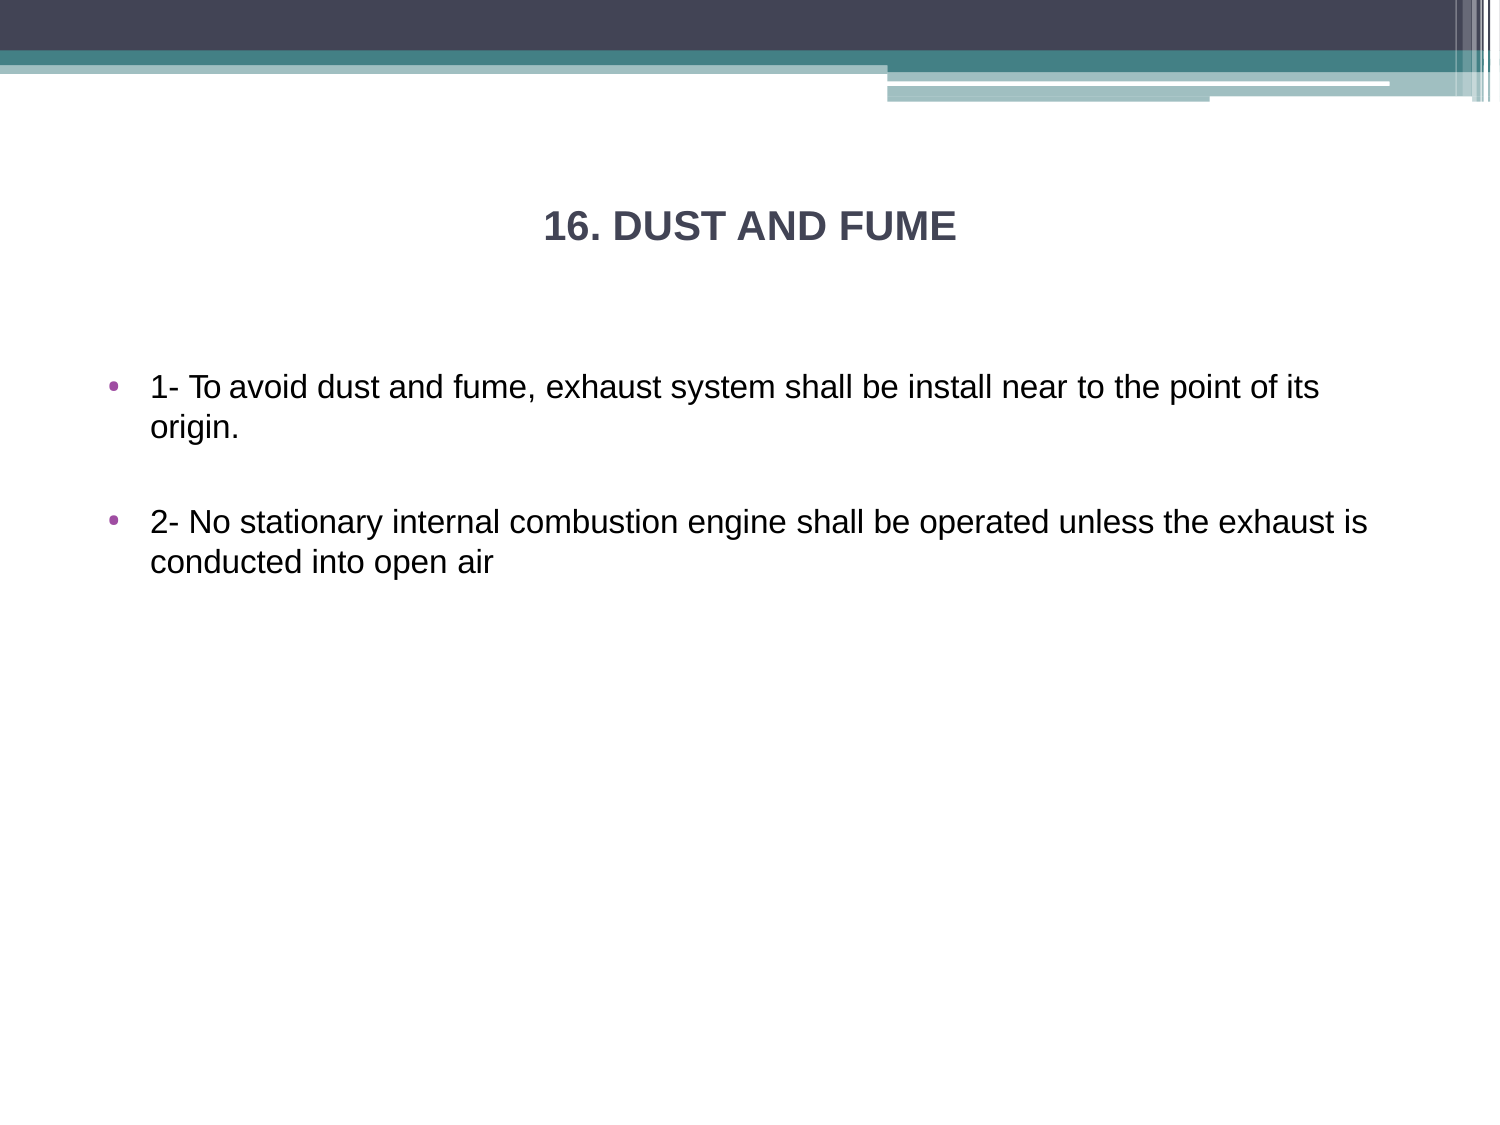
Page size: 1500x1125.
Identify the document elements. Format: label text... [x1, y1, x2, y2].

title 16. DUST AND FUME [541, 196, 959, 363]
text_box 1- To avoid dust and fume, exhaust system shall be install near to the point of its origin. 2- No stationary internal combustion engine shall be operated unless the exhaust is conducted into open air [105, 363, 1413, 580]
